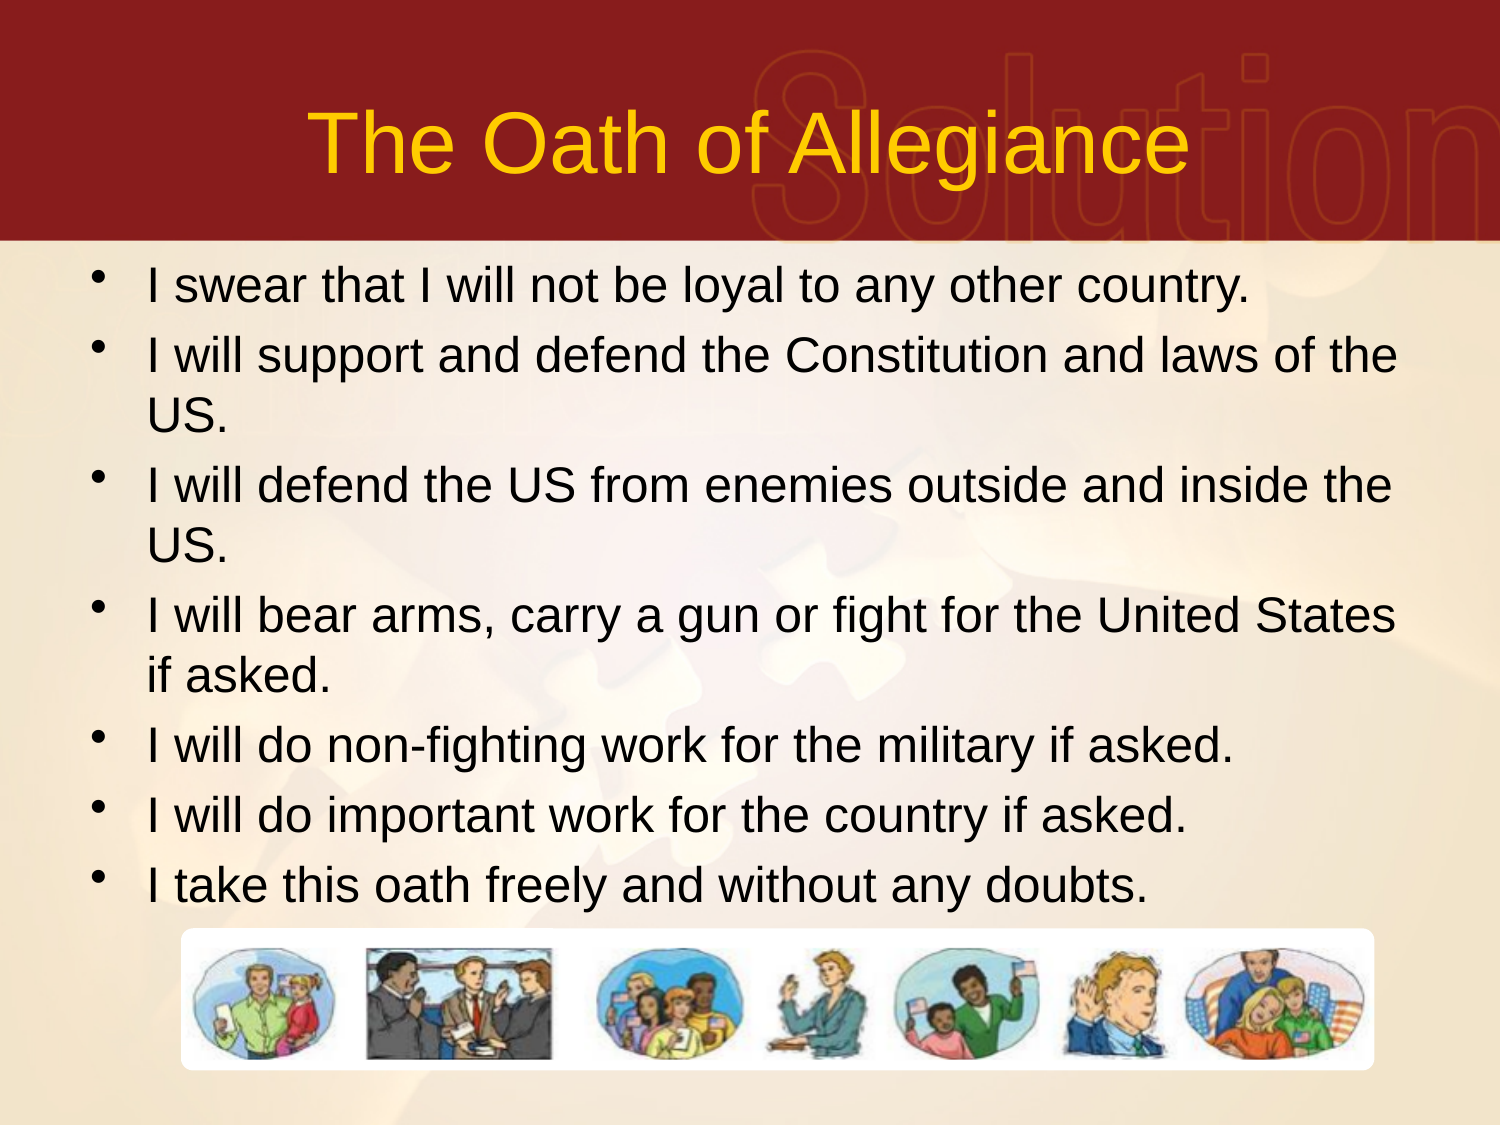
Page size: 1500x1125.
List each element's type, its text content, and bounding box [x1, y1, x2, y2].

title The Oath of Allegiance [75, 45, 1425, 233]
list I swear that I will not be loyal to any other country. I will support and defend the Constitution and laws of the US. I will defend the US from enemies outside and inside the US. I will bear arms, carry a gun or fight for the United States if asked. I will do non-fighting work for the military if asked. I will do important work for the country if asked. I take this oath freely and without any doubts. [75, 245, 1425, 984]
picture [0, 0, 1500, 1125]
